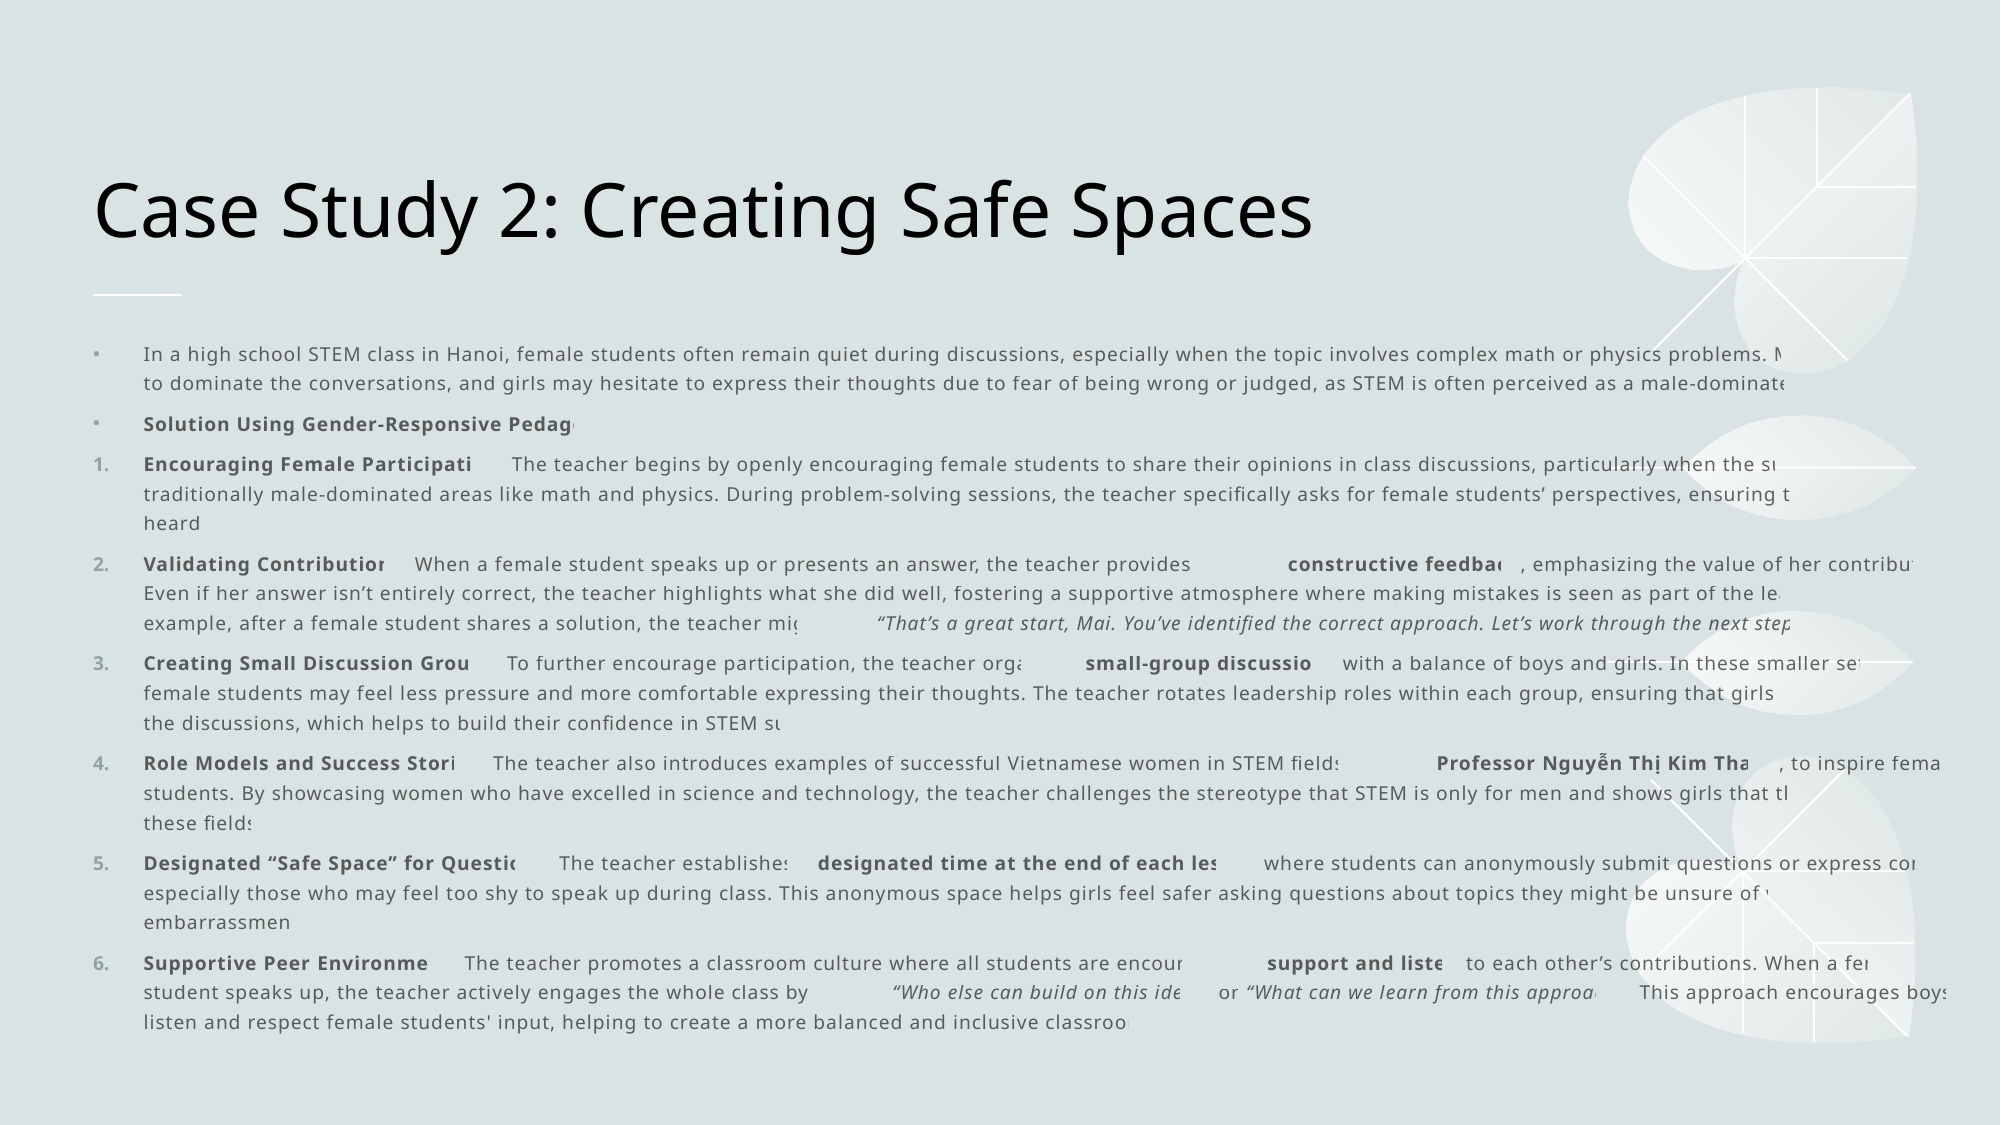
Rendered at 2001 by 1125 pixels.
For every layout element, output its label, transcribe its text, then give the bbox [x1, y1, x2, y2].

list In a high school STEM class in Hanoi, female students often remain quiet during discussions, especially when the topic involves complex math or physics problems. Male students tend to dominate the conversations, and girls may hesitate to express their thoughts due to fear of being wrong or judged, as STEM is often perceived as a male-dominated field in Vietnam. Solution Using Gender-Responsive Pedagogy: Encouraging Female Participation: The teacher begins by openly encouraging female students to share their opinions in class discussions, particularly when the subject involves traditionally male-dominated areas like math and physics. During problem-solving sessions, the teacher specifically asks for female students’ perspectives, ensuring that their voices are heard. Validating Contributions: When a female student speaks up or presents an answer, the teacher provides positive, constructive feedback, emphasizing the value of her contribution. Even if her answer isn’t entirely correct, the teacher highlights what she did well, fostering a supportive atmosphere where making mistakes is seen as part of the learning process. For example, after a female student shares a solution, the teacher might say, “That’s a great start, Mai. You’ve identified the correct approach. Let’s work through the next steps together.” Creating Small Discussion Groups: To further encourage participation, the teacher organizes small-group discussions with a balance of boys and girls. In these smaller settings, female students may feel less pressure and more comfortable expressing their thoughts. The teacher rotates leadership roles within each group, ensuring that girls take turns leading the discussions, which helps to build their confidence in STEM subjects. Role Models and Success Stories: The teacher also introduces examples of successful Vietnamese women in STEM fields, such as Professor Nguyễn Thị Kim Thanh, to inspire female students. By showcasing women who have excelled in science and technology, the teacher challenges the stereotype that STEM is only for men and shows girls that they can succeed in these fields. Designated “Safe Space” for Questions: The teacher establishes a designated time at the end of each lesson where students can anonymously submit questions or express concerns, especially those who may feel too shy to speak up during class. This anonymous space helps girls feel safer asking questions about topics they might be unsure of without the fear of embarrassment. Supportive Peer Environment: The teacher promotes a classroom culture where all students are encouraged to support and listen to each other’s contributions. When a female student speaks up, the teacher actively engages the whole class by asking, “Who else can build on this idea?” or “What can we learn from this approach?” This approach encourages boys to listen and respect female students' input, helping to create a more balanced and inclusive classroom dynamic. [93, 327, 2000, 1078]
title Case Study 2: Creating Safe Spaces [93, 65, 1512, 260]
